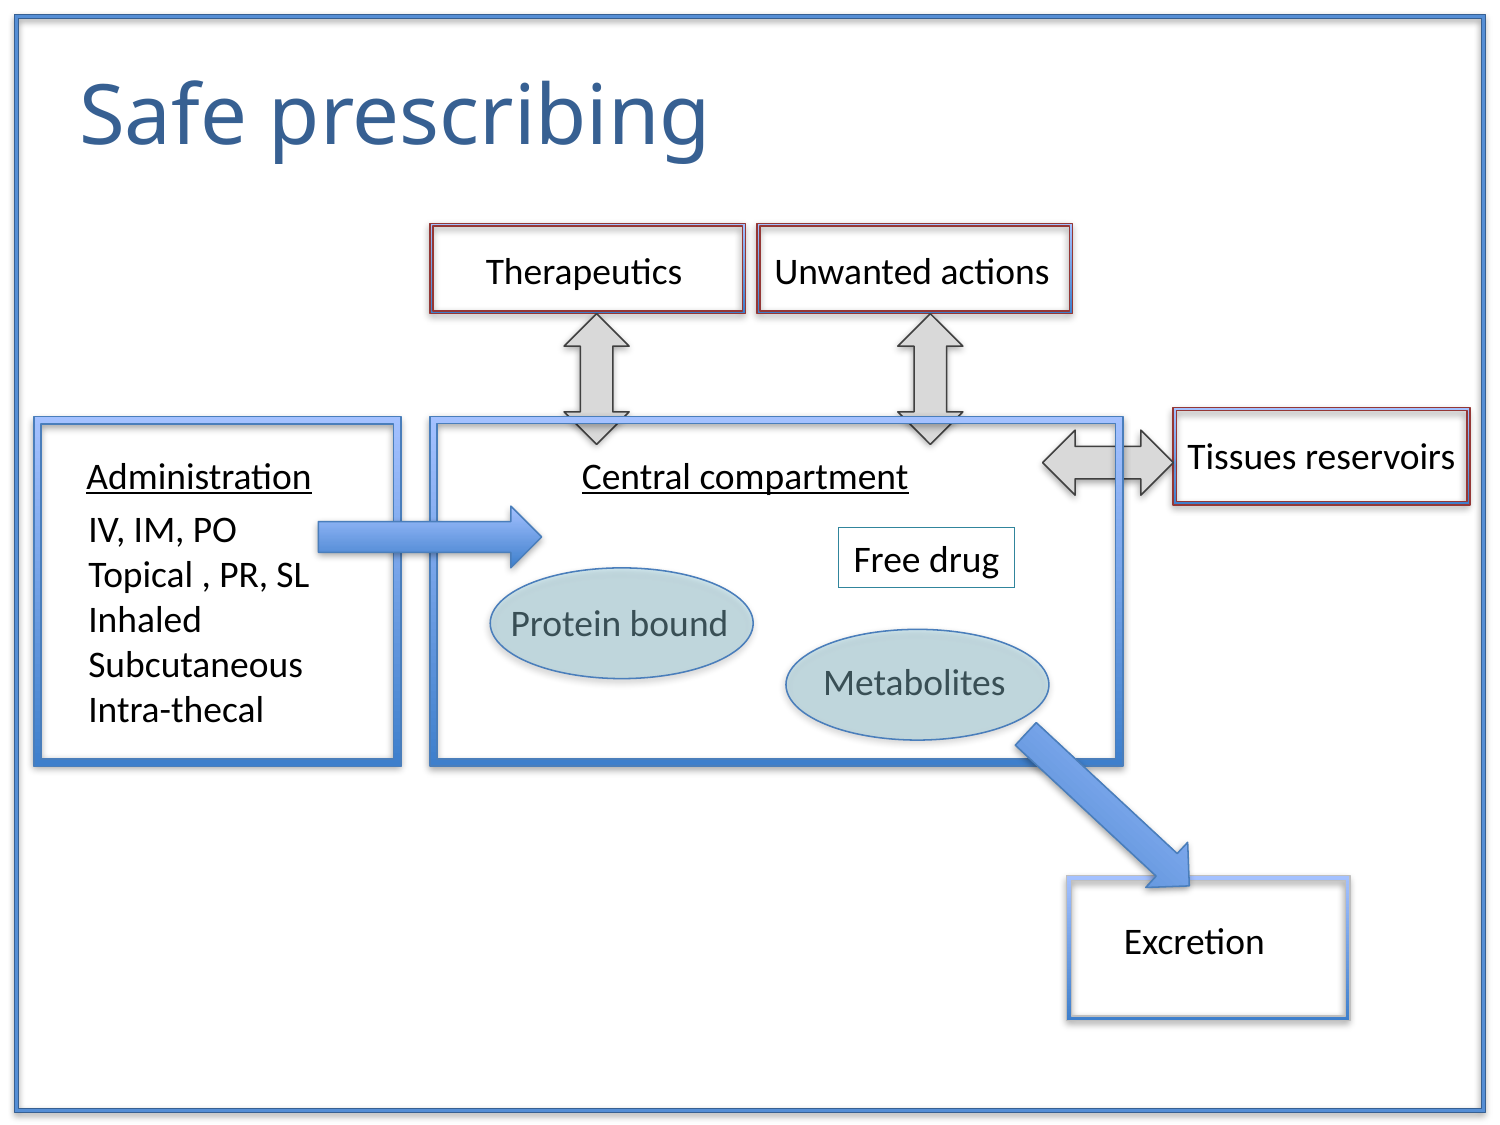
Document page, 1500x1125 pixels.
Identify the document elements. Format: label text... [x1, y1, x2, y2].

text_box Administration [71, 444, 313, 504]
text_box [318, 416, 1124, 767]
text_box [14, 14, 1486, 1113]
text_box Safe prescribing [64, 17, 1415, 205]
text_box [429, 223, 1473, 506]
text_box IV, IM, PO Topical , PR, SL Inhaled Subcutaneous Intra-thecal [73, 497, 313, 738]
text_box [995, 778, 1351, 1021]
text_box [33, 416, 316, 767]
